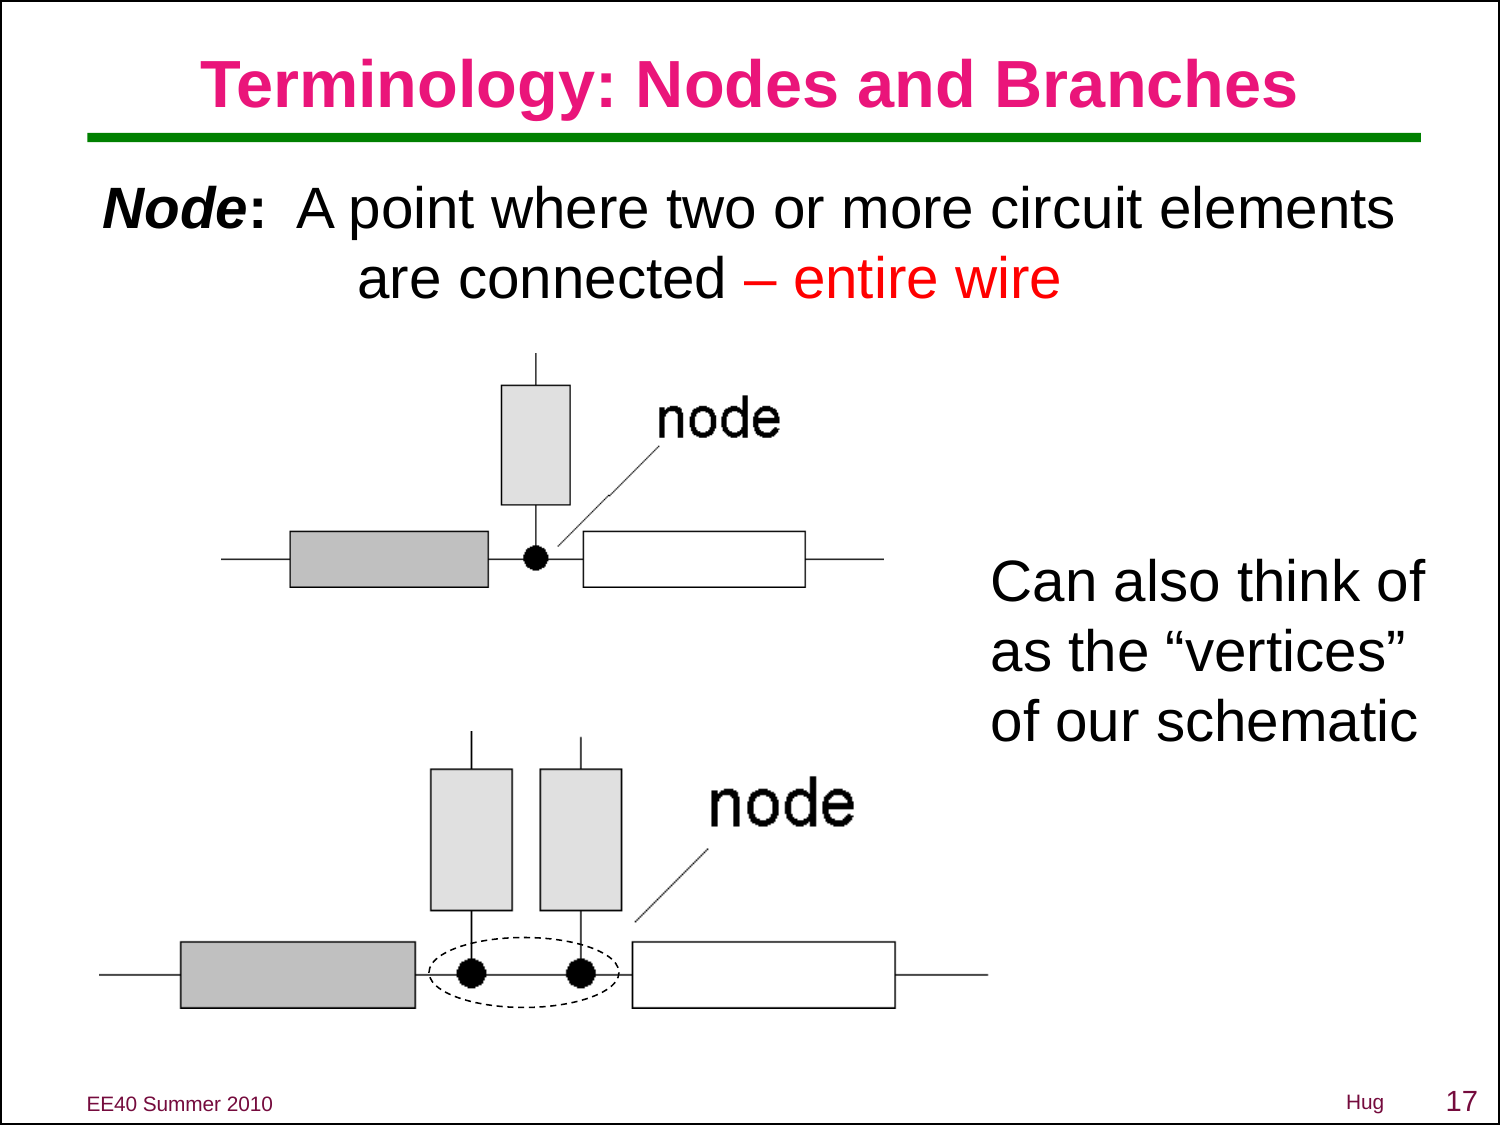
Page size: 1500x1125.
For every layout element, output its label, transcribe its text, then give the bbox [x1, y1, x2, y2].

picture [98, 731, 1004, 1009]
title Terminology: Nodes and Branches [74, 37, 1426, 126]
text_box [221, 353, 885, 588]
text_box Can also think of as the “vertices” of our schematic [975, 535, 1472, 760]
list Node: A point where two or more circuit elements are connected – entire wire [87, 162, 1438, 751]
